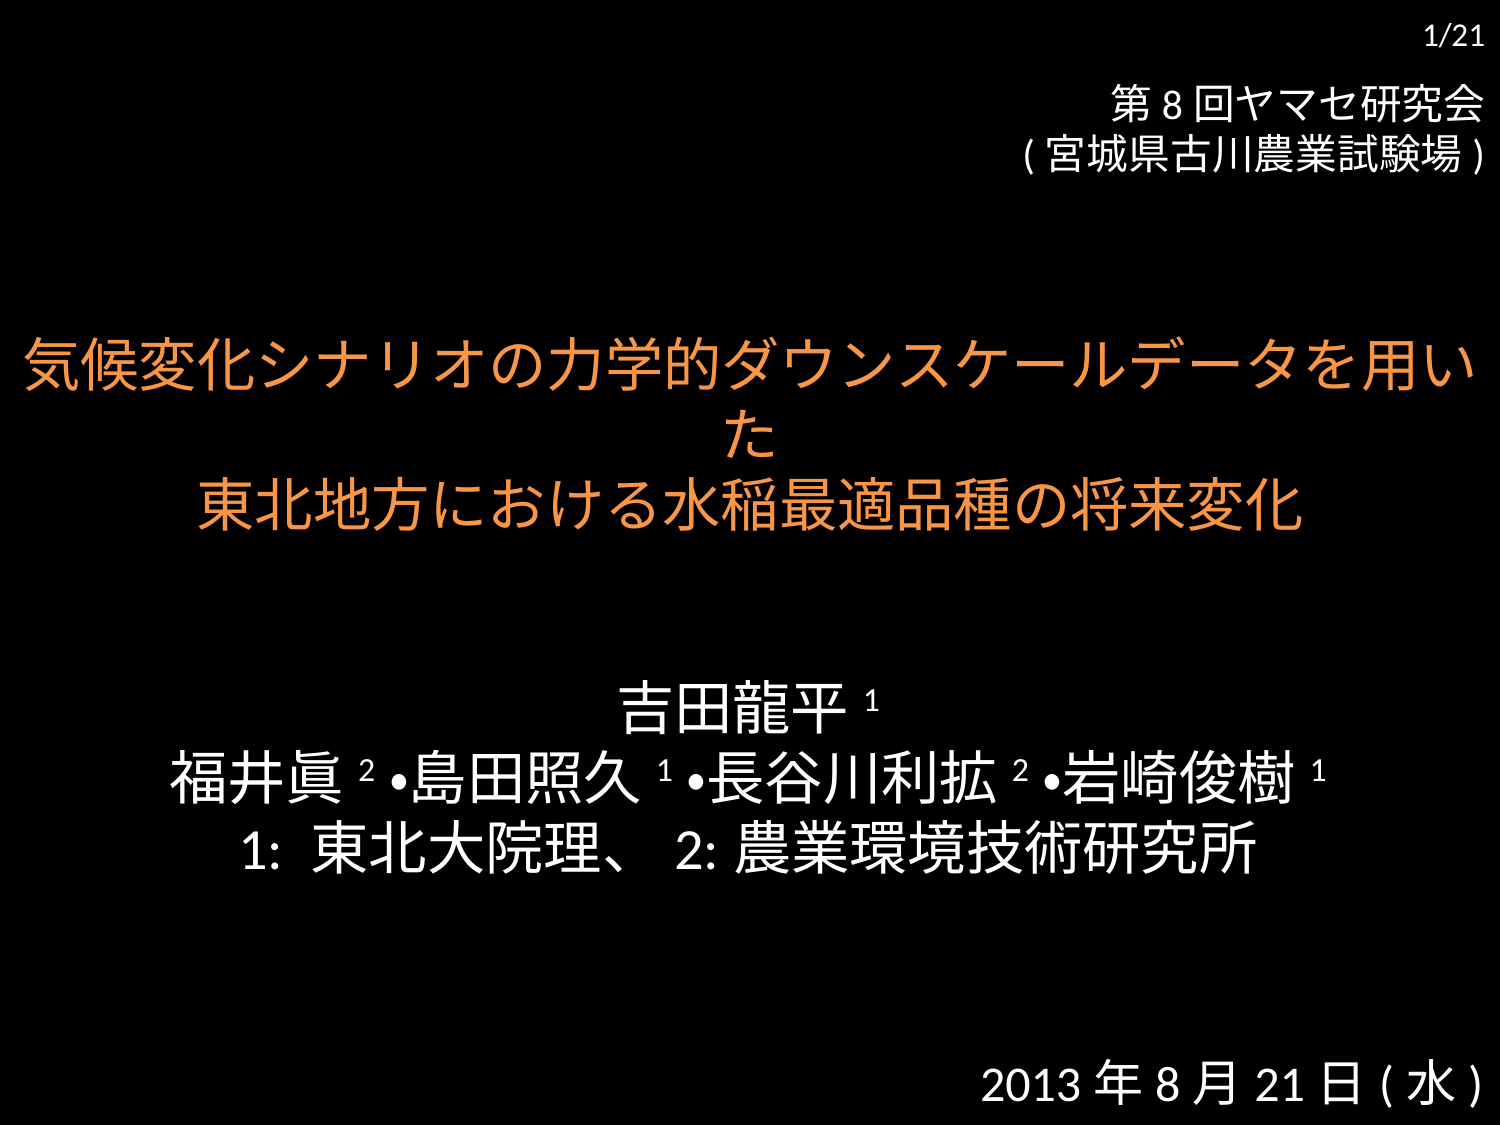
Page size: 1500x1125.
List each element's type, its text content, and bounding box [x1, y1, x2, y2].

text_box 第8回ヤマセ研究会 (宮城県古川農業試験場) [886, 70, 1500, 186]
text_box 吉田龍平1 福井眞2・島田照久1・長谷川利拡2・岩崎俊樹1 1: 東北大院理、2:農業環境技術研究所 [0, 663, 1498, 889]
text_box 2013年8月21日(水) [884, 1044, 1498, 1120]
text_box 気候変化シナリオの力学的ダウンスケールデータを用いた 東北地方における水稲最適品種の将来変化 [0, 320, 1500, 546]
